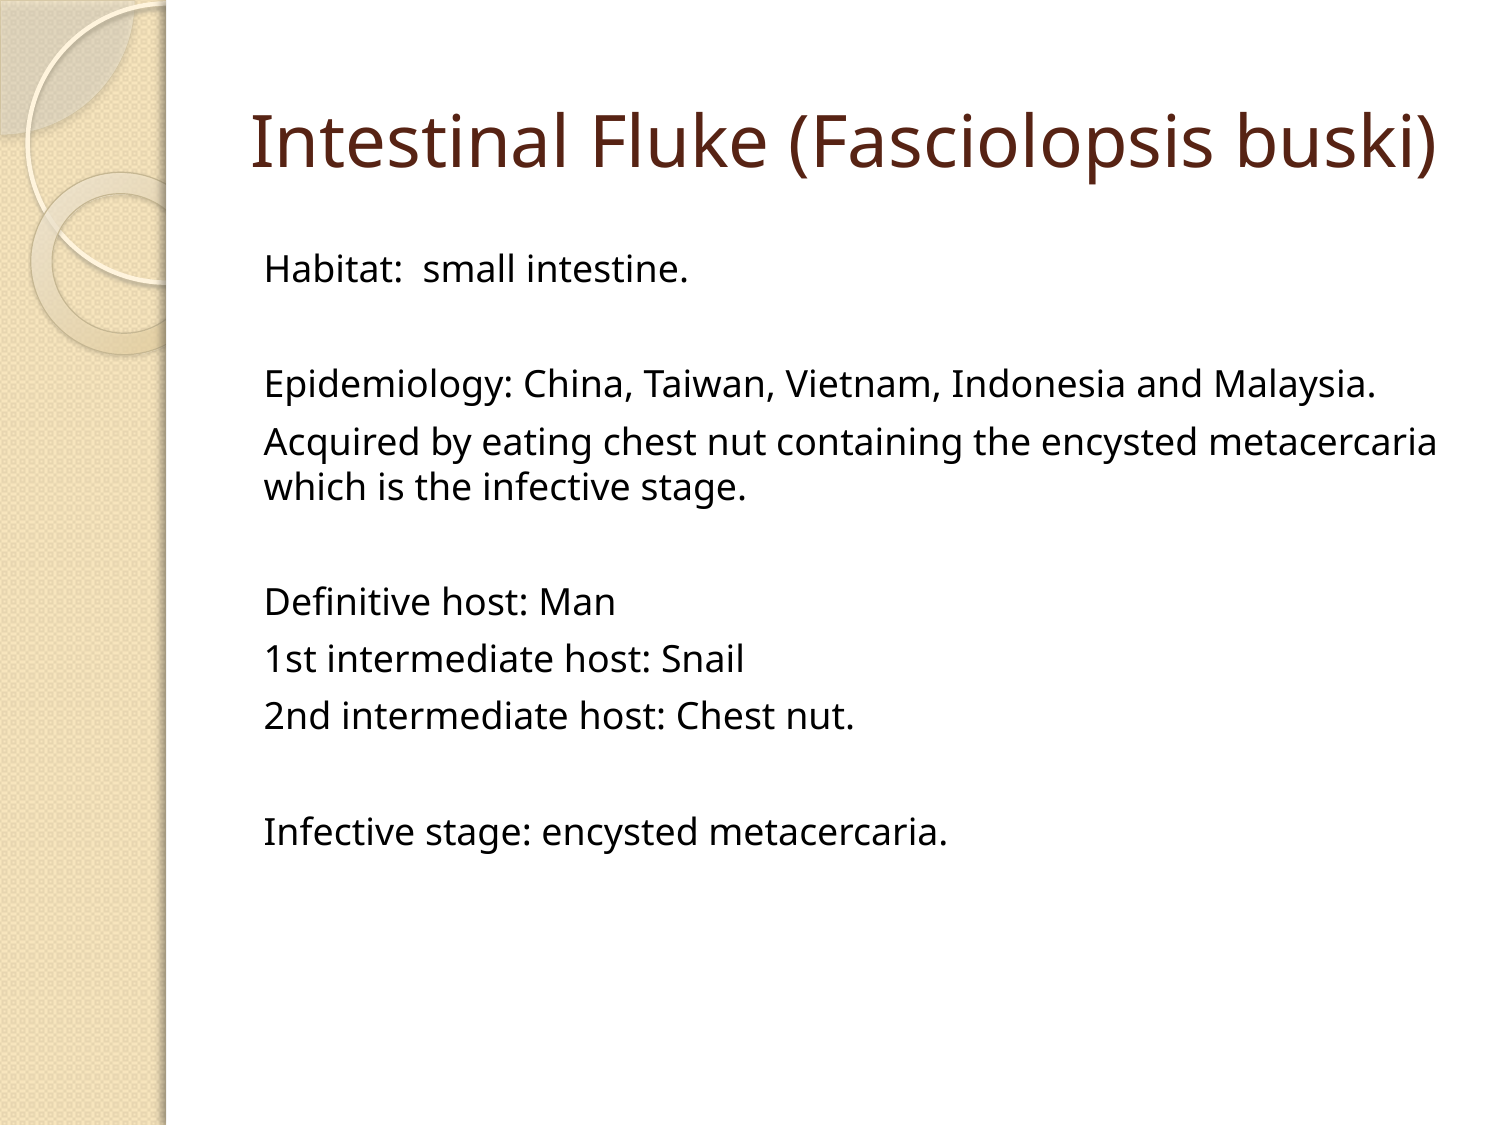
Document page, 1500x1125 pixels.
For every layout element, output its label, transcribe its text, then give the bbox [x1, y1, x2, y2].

list Habitat: small intestine. Epidemiology: China, Taiwan, Vietnam, Indonesia and Malaysia. Acquired by eating chest nut containing the encysted metacercaria which is the infective stage. Definitive host: Man 1st intermediate host: Snail 2nd intermediate host: Chest nut. Infective stage: encysted metacercaria. [235, 237, 1466, 1025]
title Intestinal Fluke (Fasciolopsis buski) [235, 45, 1466, 233]
